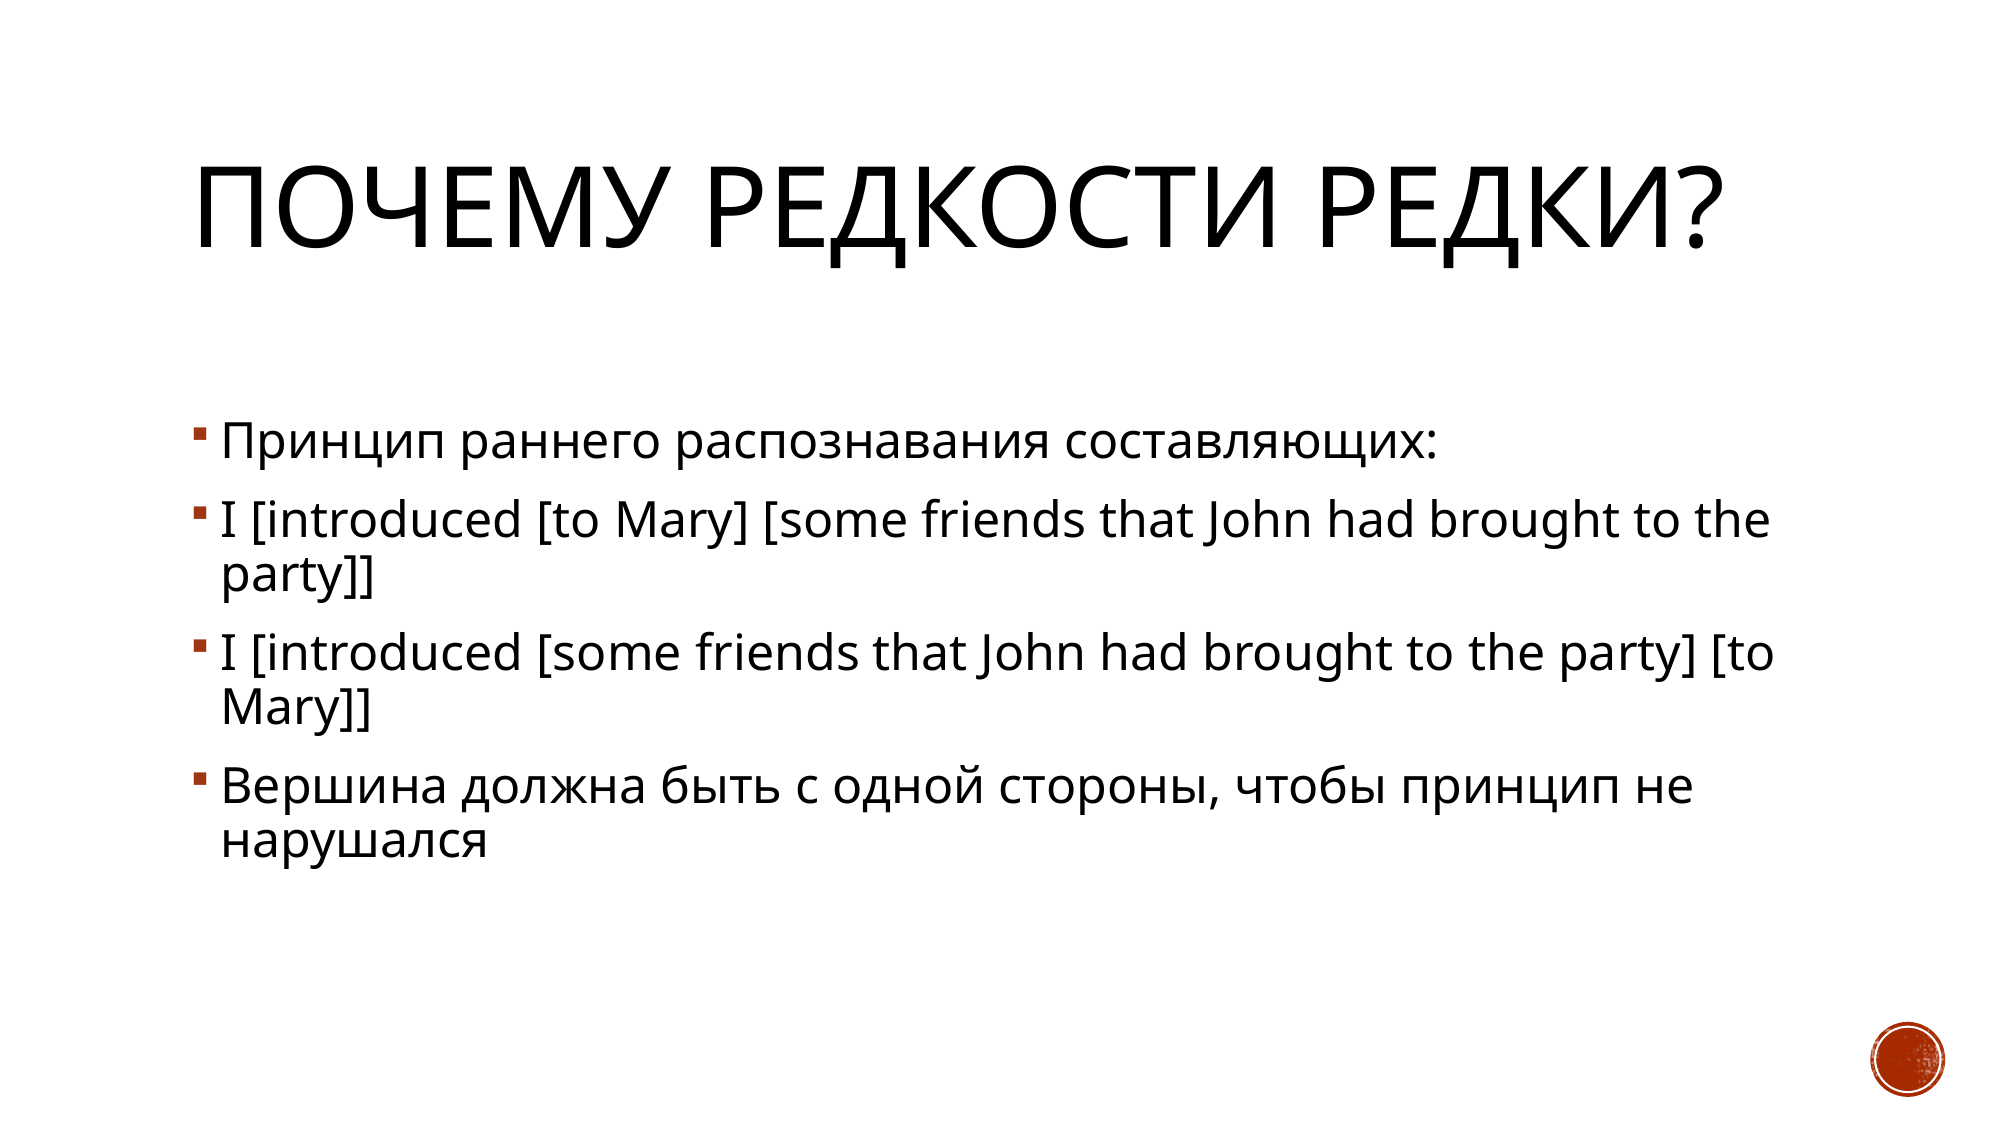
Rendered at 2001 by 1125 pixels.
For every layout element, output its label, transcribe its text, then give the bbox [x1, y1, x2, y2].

list Принцип раннего распознавания составляющих: I [introduced [to Mary] [some friends that John had brought to the party]] I [introduced [some friends that John had brought to the party] [to Mary]] Вершина должна быть с одной стороны, чтобы принцип не нарушался [175, 407, 1826, 1021]
title Почему редкости редки? [175, 79, 1826, 344]
